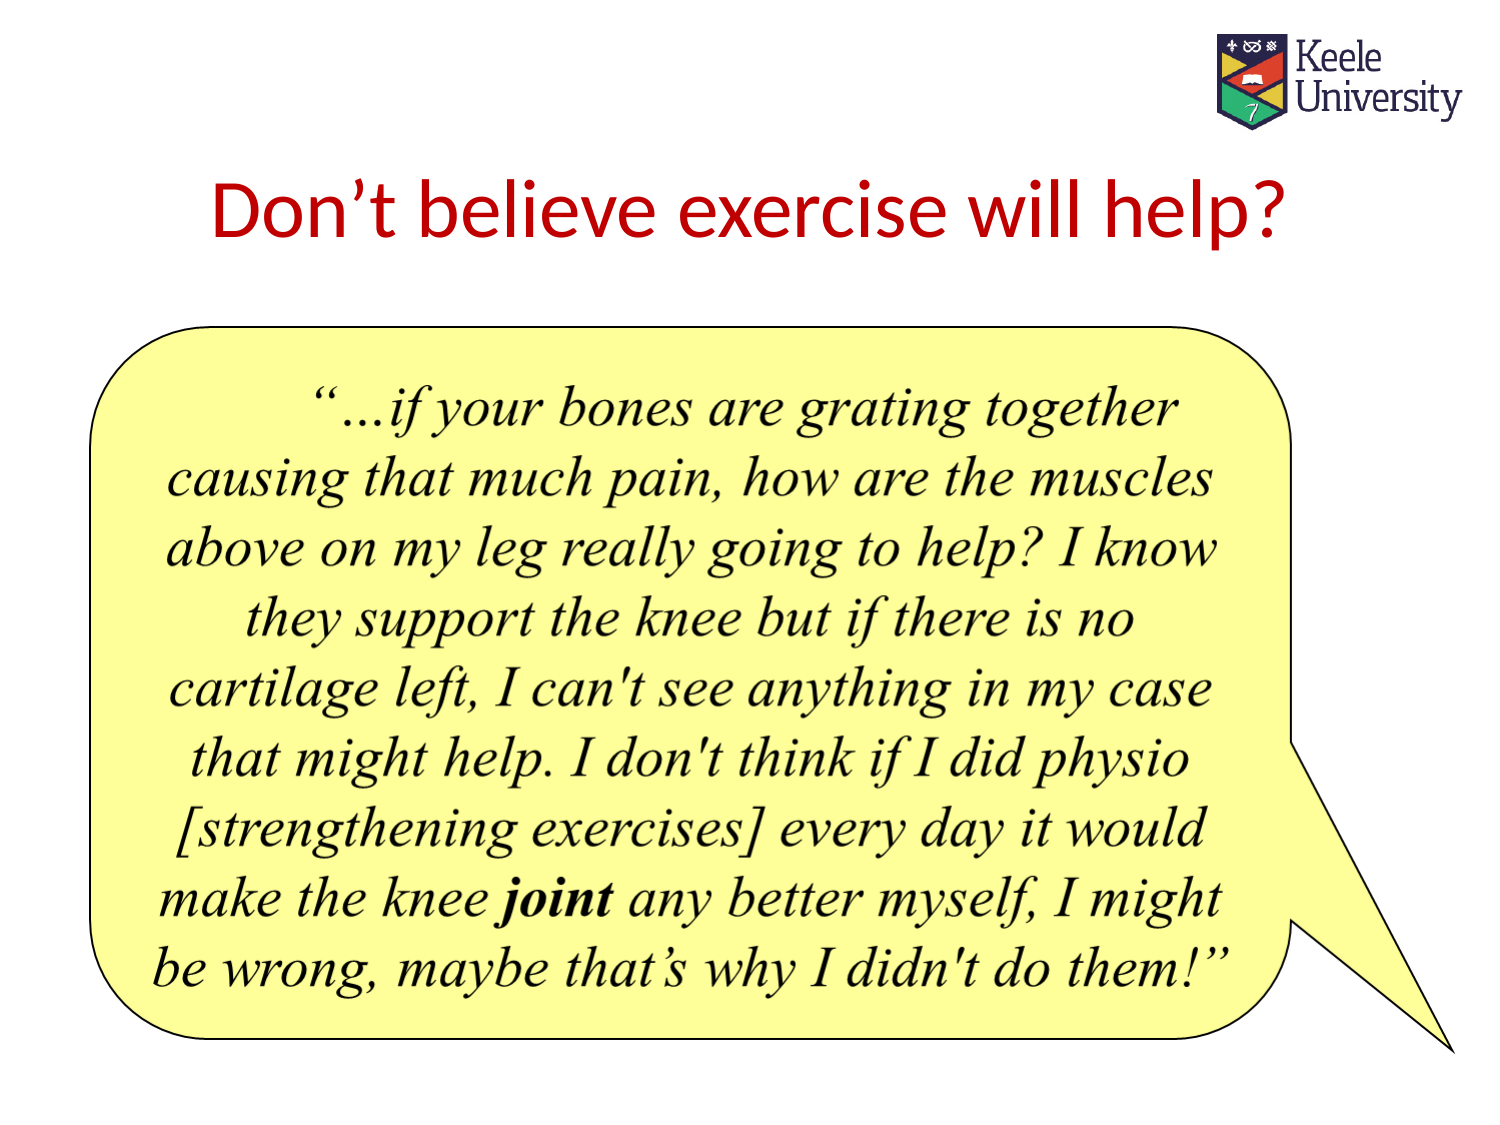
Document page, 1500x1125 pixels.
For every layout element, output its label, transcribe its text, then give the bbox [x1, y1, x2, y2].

picture [89, 325, 1456, 1055]
text_box Don’t believe exercise will help? [0, 147, 1500, 262]
picture [1217, 32, 1472, 132]
